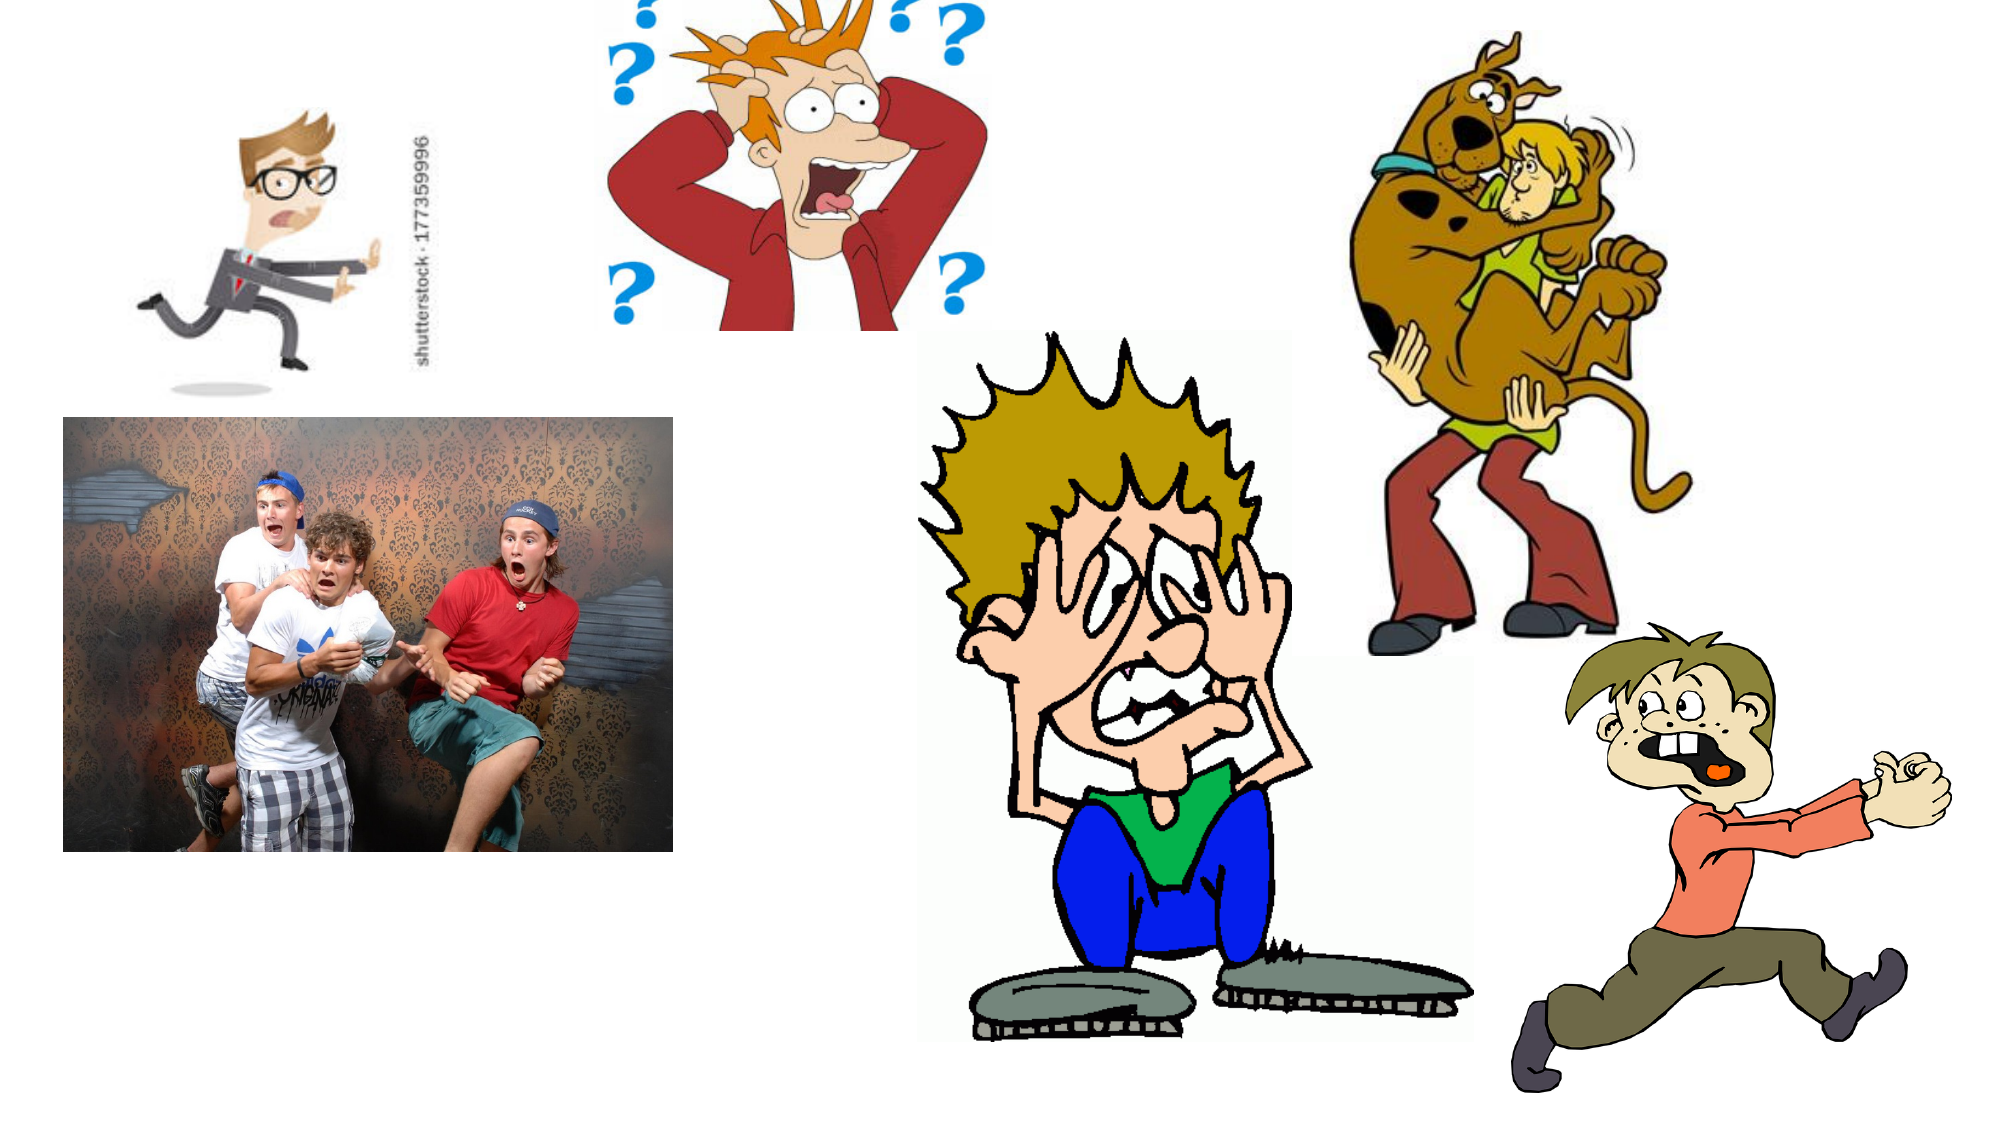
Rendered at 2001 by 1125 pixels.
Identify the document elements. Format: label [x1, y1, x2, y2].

picture [594, 0, 1952, 1093]
picture [63, 417, 673, 852]
picture [113, 107, 439, 400]
